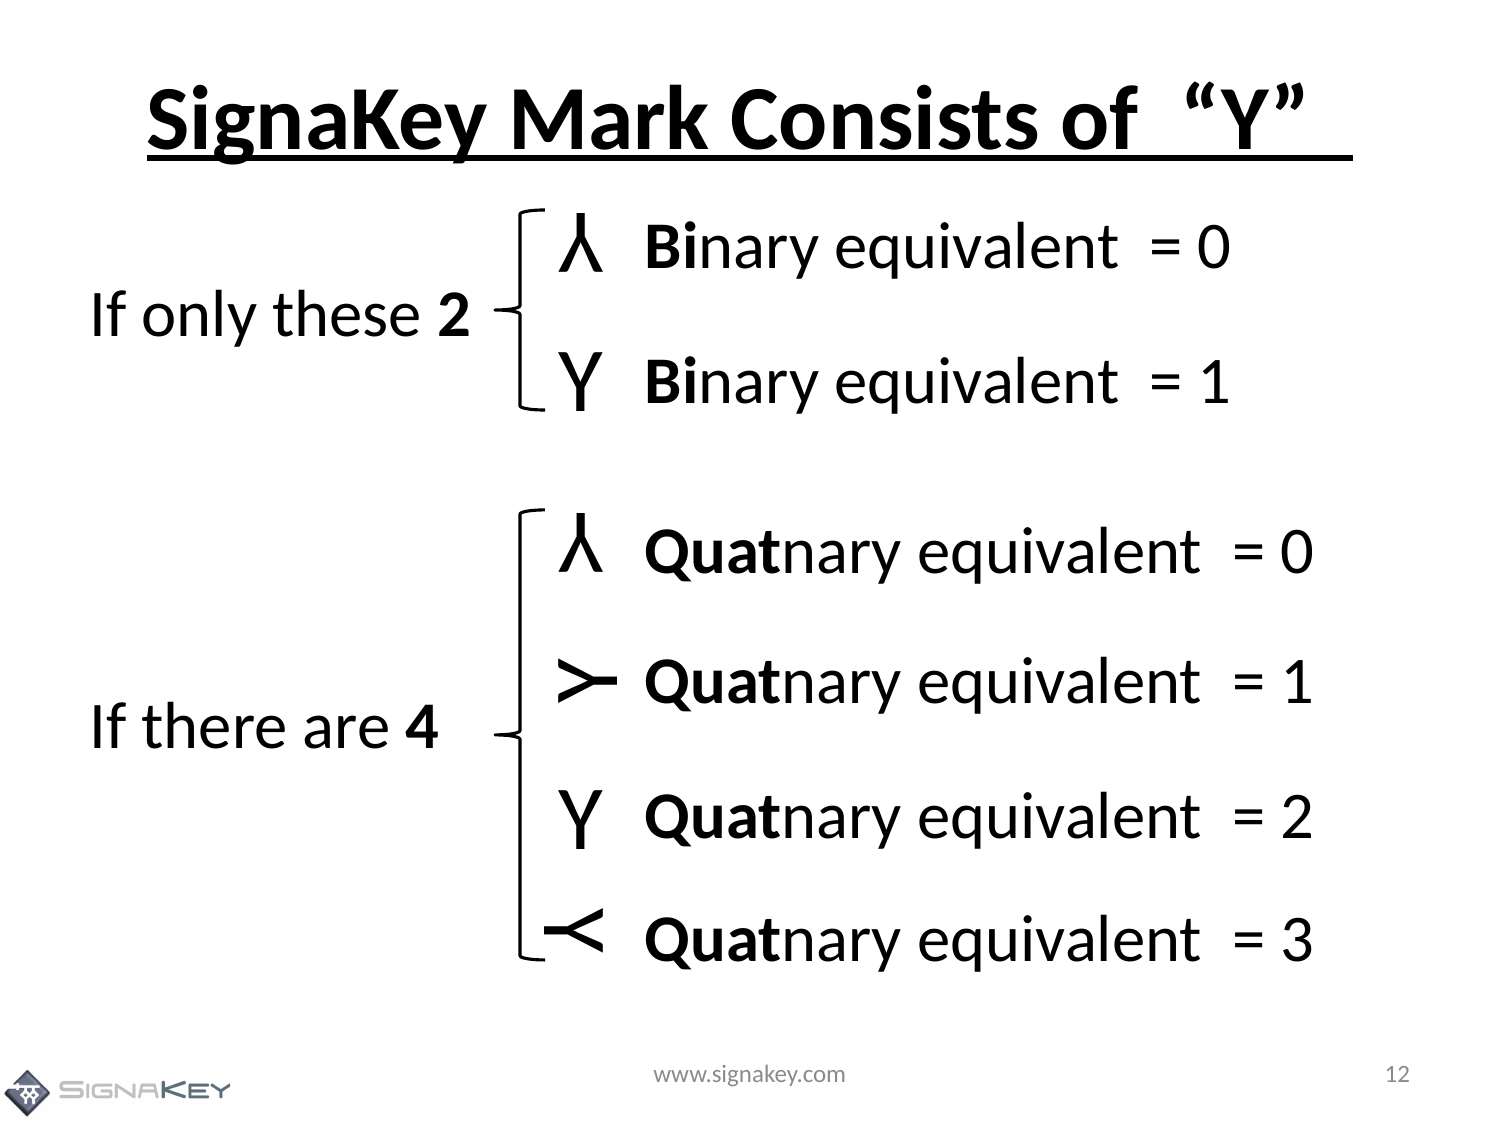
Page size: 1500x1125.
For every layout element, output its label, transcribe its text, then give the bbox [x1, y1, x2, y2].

text_box Binary equivalent = 0 [630, 194, 1255, 290]
text_box Quatnary equivalent = 2 [629, 764, 1368, 860]
text_box If only these 2 [74, 262, 513, 358]
text_box Quatnary equivalent = 1 [629, 629, 1368, 725]
text_box [494, 209, 546, 411]
text_box Quatnary equivalent = 0 [629, 499, 1368, 595]
text_box Y [545, 773, 629, 852]
text_box If there are 4 [75, 674, 500, 770]
title SignaKey Mark Consists of “Y” [75, 45, 1425, 180]
text_box Y [523, 335, 630, 414]
picture [0, 1062, 231, 1123]
text_box Y [545, 510, 629, 590]
text_box Y [542, 873, 621, 990]
text_box Binary equivalent = 1 [630, 329, 1255, 425]
text_box Y [545, 623, 621, 740]
text_box Quatnary equivalent = 3 [629, 887, 1368, 983]
text_box [500, 509, 546, 961]
slide_number 12 [1074, 1042, 1425, 1103]
footer www.signakey.com [512, 1042, 988, 1103]
text_box Y [545, 210, 630, 290]
